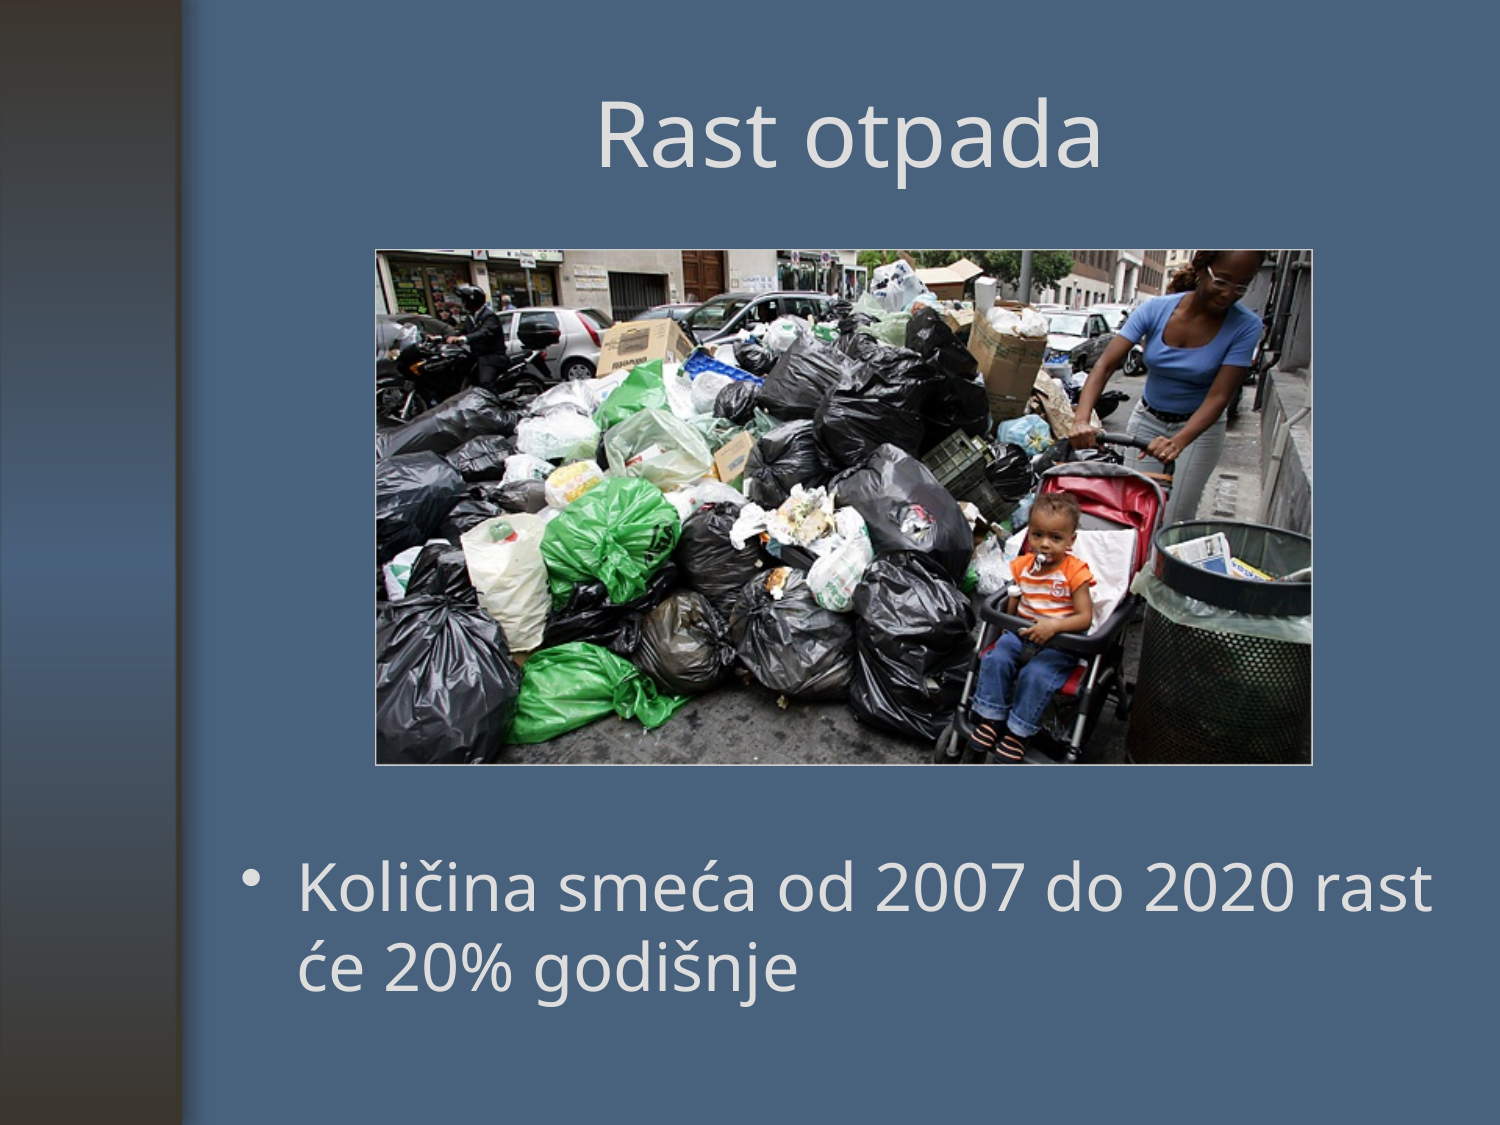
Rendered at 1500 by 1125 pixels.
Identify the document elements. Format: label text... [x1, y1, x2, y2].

title Rast otpada [237, 37, 1463, 226]
picture [0, 0, 1500, 1125]
list Količina smeća od 2007 do 2020 rast će 20% godišnje [224, 837, 1463, 1076]
